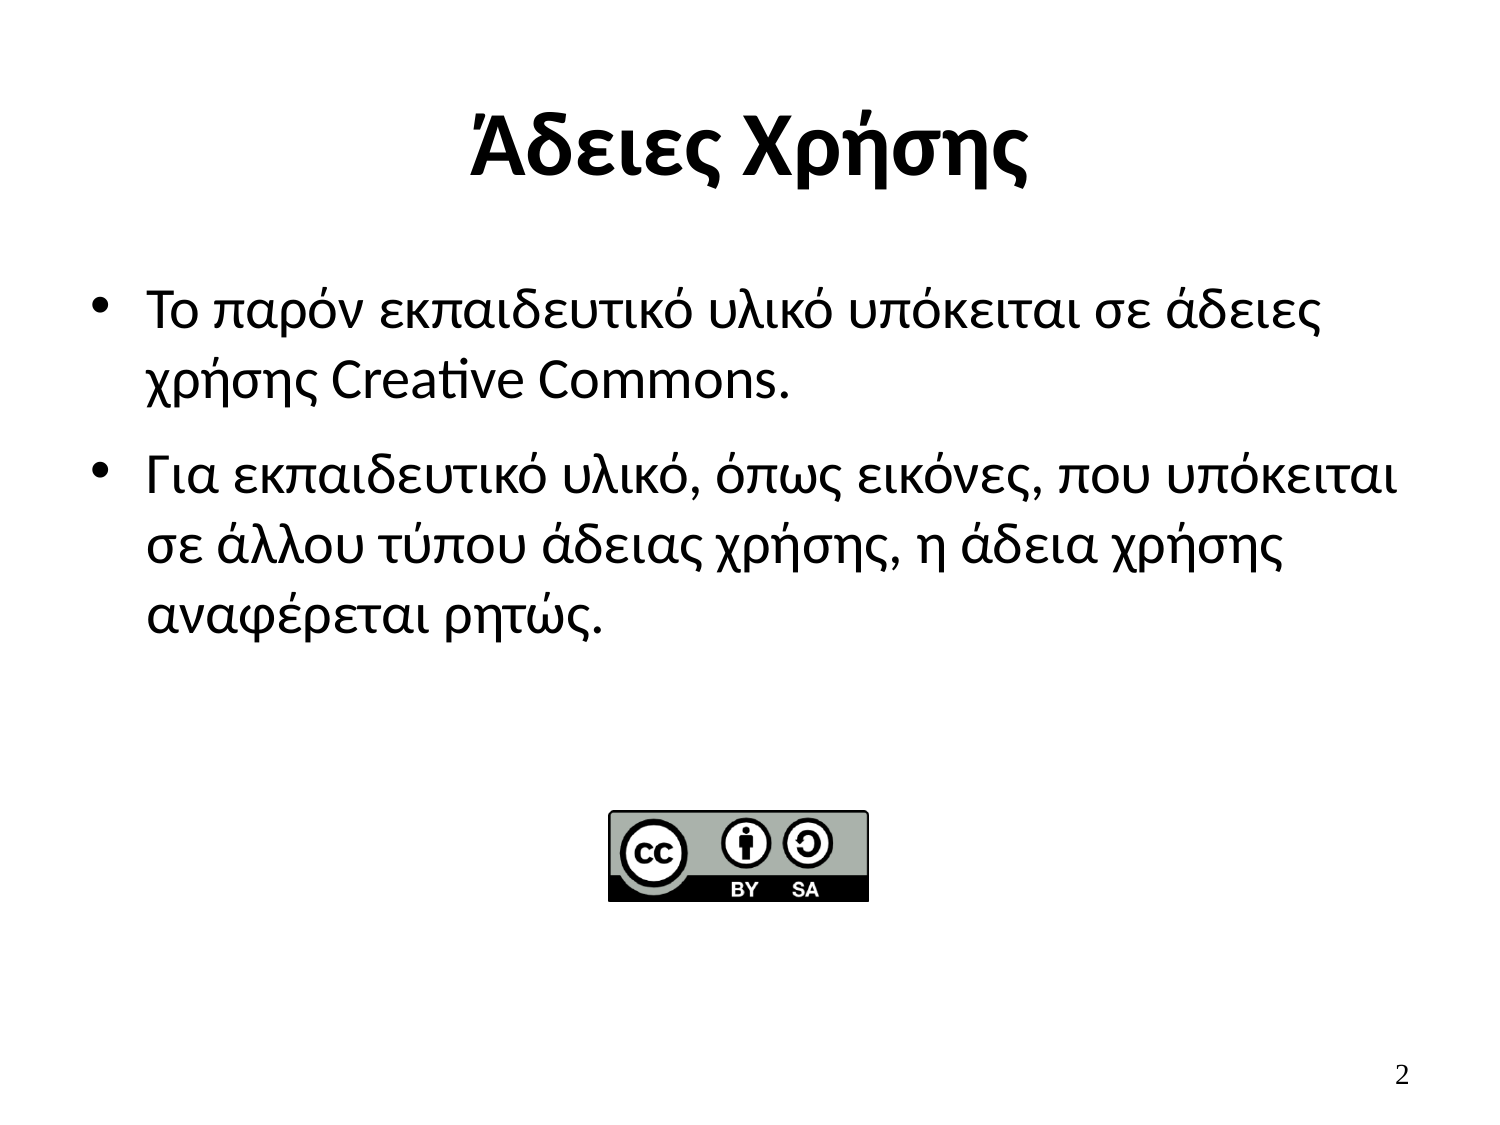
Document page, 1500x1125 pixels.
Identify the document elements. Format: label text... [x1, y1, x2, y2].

title Άδειες Χρήσης [75, 45, 1425, 233]
list Το παρόν εκπαιδευτικό υλικό υπόκειται σε άδειες χρήσης Creative Commons. Για εκπαιδευτικό υλικό, όπως εικόνες, που υπόκειται σε άλλου τύπου άδειας χρήσης, η άδεια χρήσης αναφέρεται ρητώς. [75, 262, 1425, 1005]
slide_number 2 [1074, 1042, 1425, 1103]
picture [608, 810, 869, 902]
